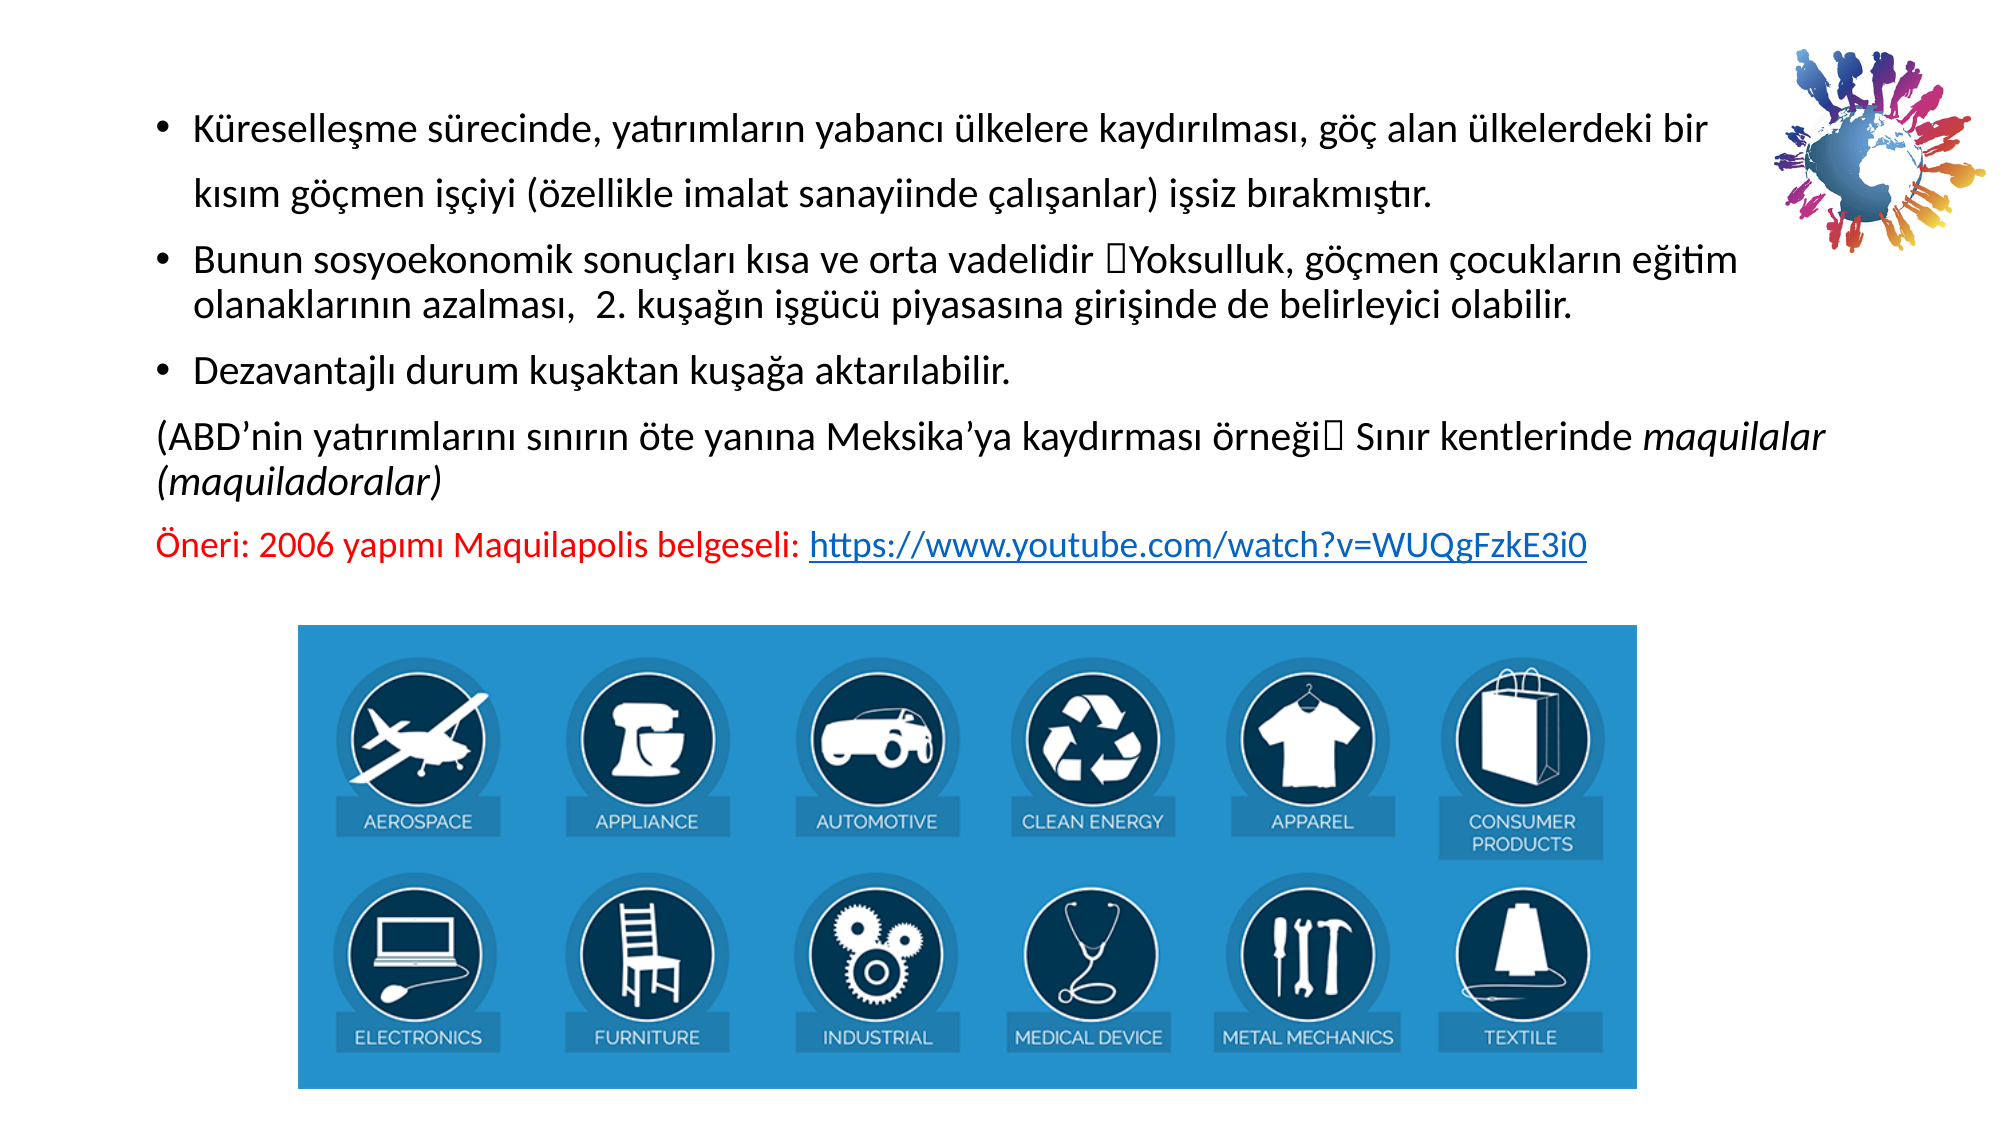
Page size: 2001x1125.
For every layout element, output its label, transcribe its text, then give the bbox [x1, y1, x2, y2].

picture [1774, 49, 1986, 253]
list Küreselleşme sürecinde, yatırımların yabancı ülkelere kaydırılması, göç alan ülkelerdeki bir kısım göçmen işçiyi (özellikle imalat sanayiinde çalışanlar) işsiz bırakmıştır. Bunun sosyoekonomik sonuçları kısa ve orta vadelidir Yoksulluk, göçmen çocukların eğitim olanaklarının azalması, 2. kuşağın işgücü piyasasına girişinde de belirleyici olabilir. Dezavantajlı durum kuşaktan kuşağa aktarılabilir. (ABD’nin yatırımlarını sınırın öte yanına Meksika’ya kaydırması örneği Sınır kentlerinde maquilalar (maquiladoralar) Öneri: 2006 yapımı Maquilapolis belgeseli: https://www.youtube.com/watch?v=WUQgFzkE3i0 [140, 98, 1866, 1023]
picture [298, 625, 1637, 1089]
